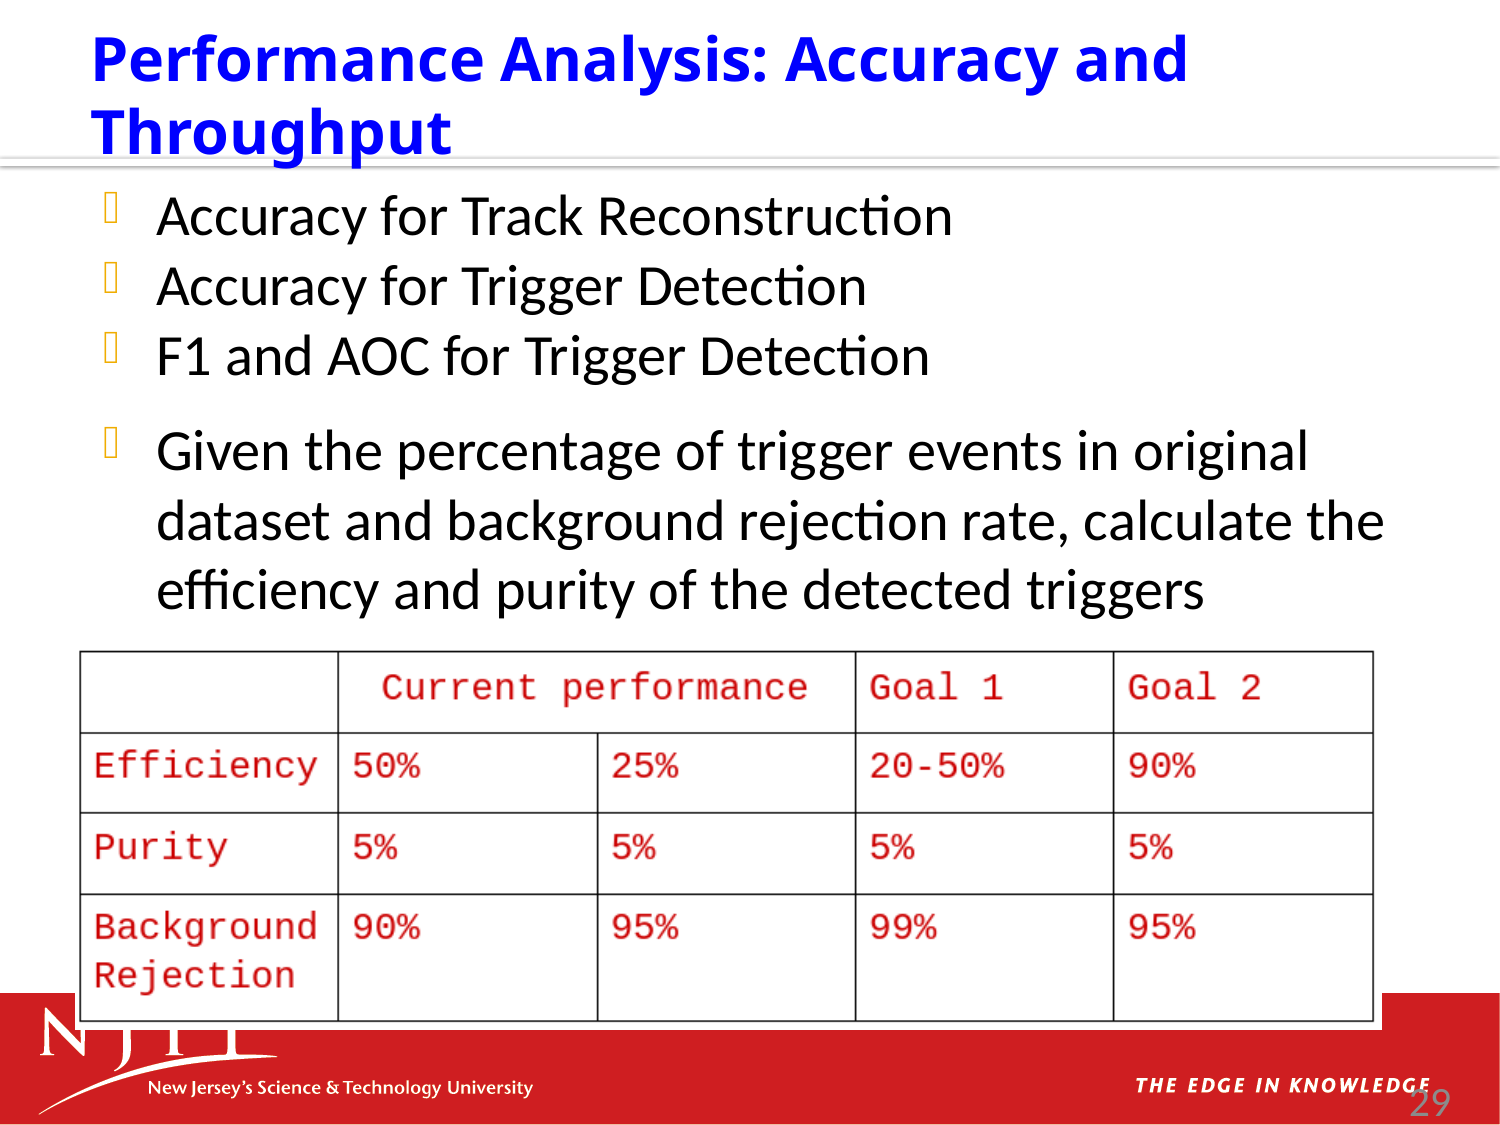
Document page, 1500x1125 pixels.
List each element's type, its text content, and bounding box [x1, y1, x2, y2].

list Accuracy for Track Reconstruction Accuracy for Trigger Detection F1 and AOC for Trigger Detection Given the percentage of trigger events in original dataset and background rejection rate, calculate the efficiency and purity of the detected triggers [75, 162, 1425, 988]
slide_number 29 [1374, 1080, 1467, 1125]
picture [0, 637, 1500, 1125]
title Performance Analysis: Accuracy and Throughput [75, 12, 1425, 162]
